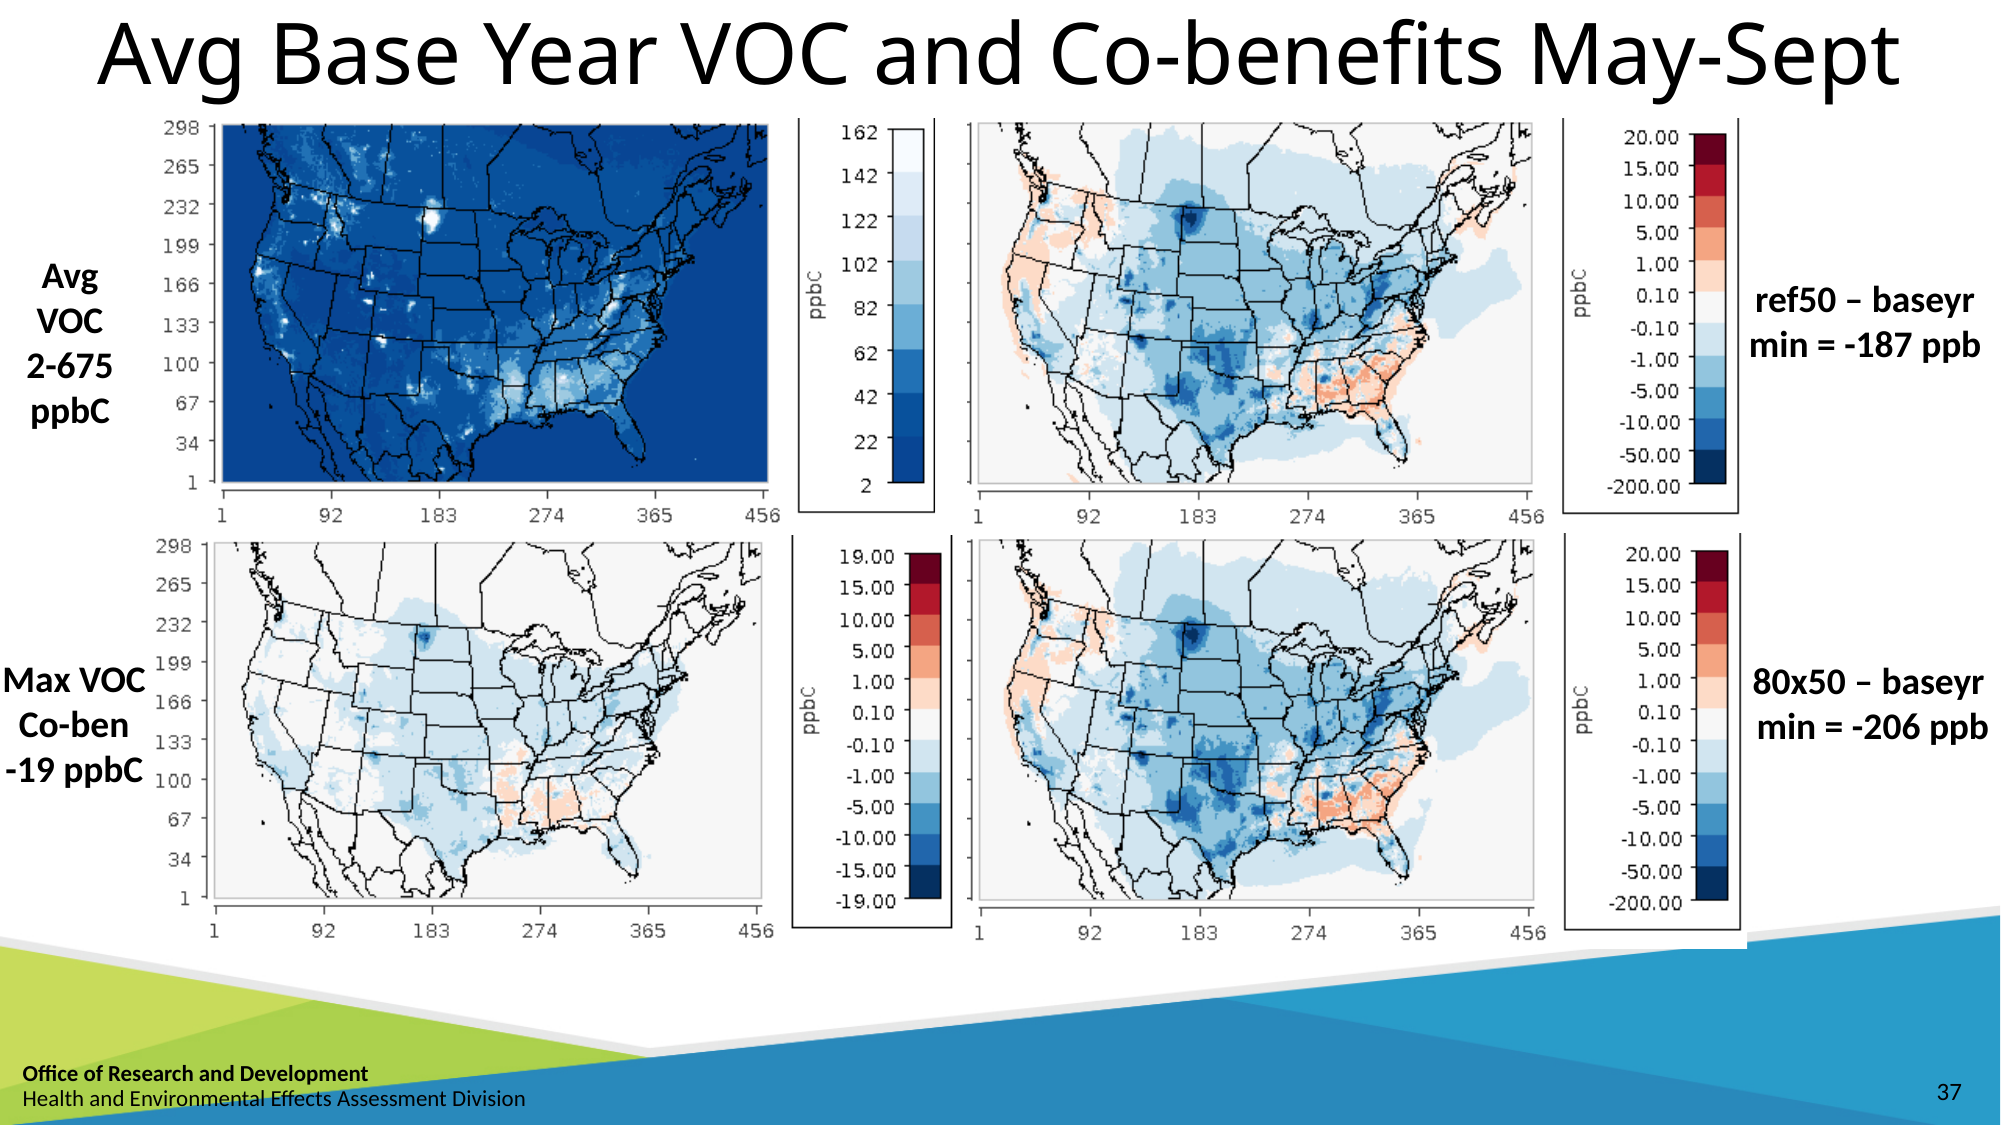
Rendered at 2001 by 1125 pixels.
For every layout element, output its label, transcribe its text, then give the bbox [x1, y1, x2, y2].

text_box Avg VOC 2-675 ppbC [11, 243, 129, 439]
title Avg Base Year VOC and Co-benefits May-Sept [58, 2, 1941, 112]
picture [0, 0, 2001, 1125]
text_box ref50 – baseyr min = -187 ppb [1748, 267, 2000, 373]
text_box Max VOC Co-ben -19 ppbC [0, 647, 147, 798]
text_box 80x50 – baseyr min = -206 ppb [1748, 649, 2000, 755]
slide_number 37 [1527, 1060, 1978, 1121]
text_box Office of Research and Development Health and Environmental Effects Assessment Division [22, 1061, 568, 1121]
